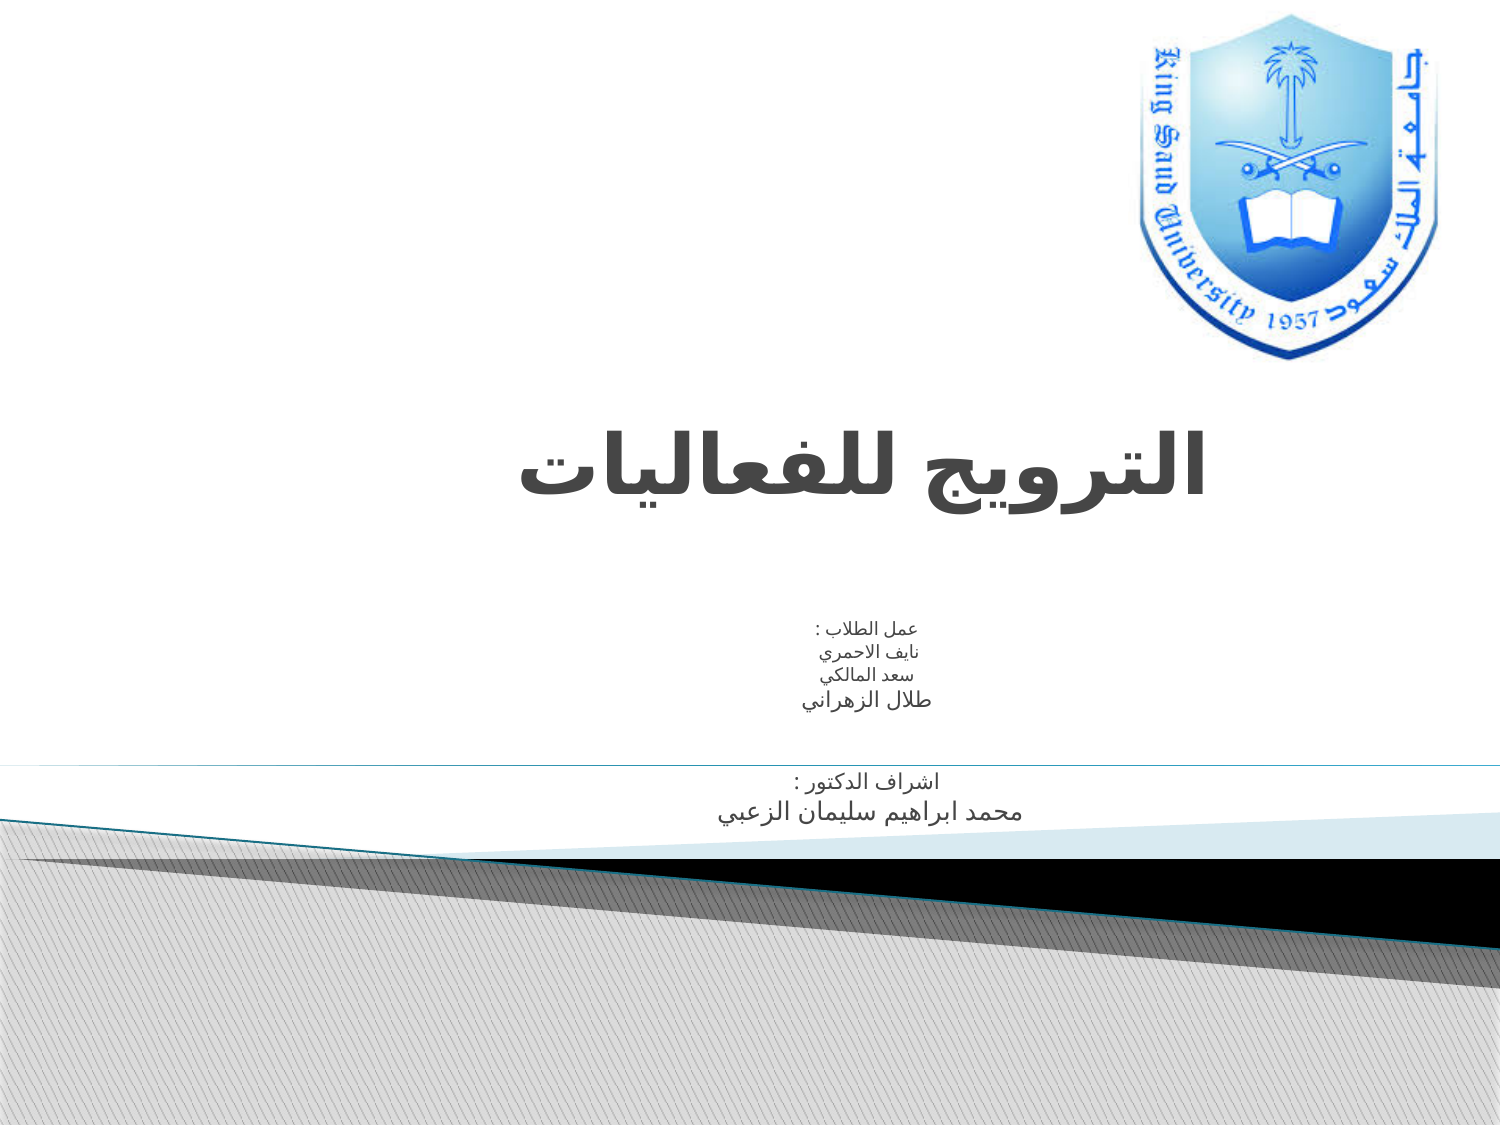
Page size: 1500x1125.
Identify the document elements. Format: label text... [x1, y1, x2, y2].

picture [5, 859, 1500, 989]
title الترويج للفعاليات [324, 208, 1338, 519]
picture [1127, 0, 1460, 373]
subtitle عمل الطلاب : نايف الاحمري سعد المالكي طلال الزهراني اشراف الدكتور : محمد ابراهيم سليمان الزعبي [360, 609, 1373, 835]
